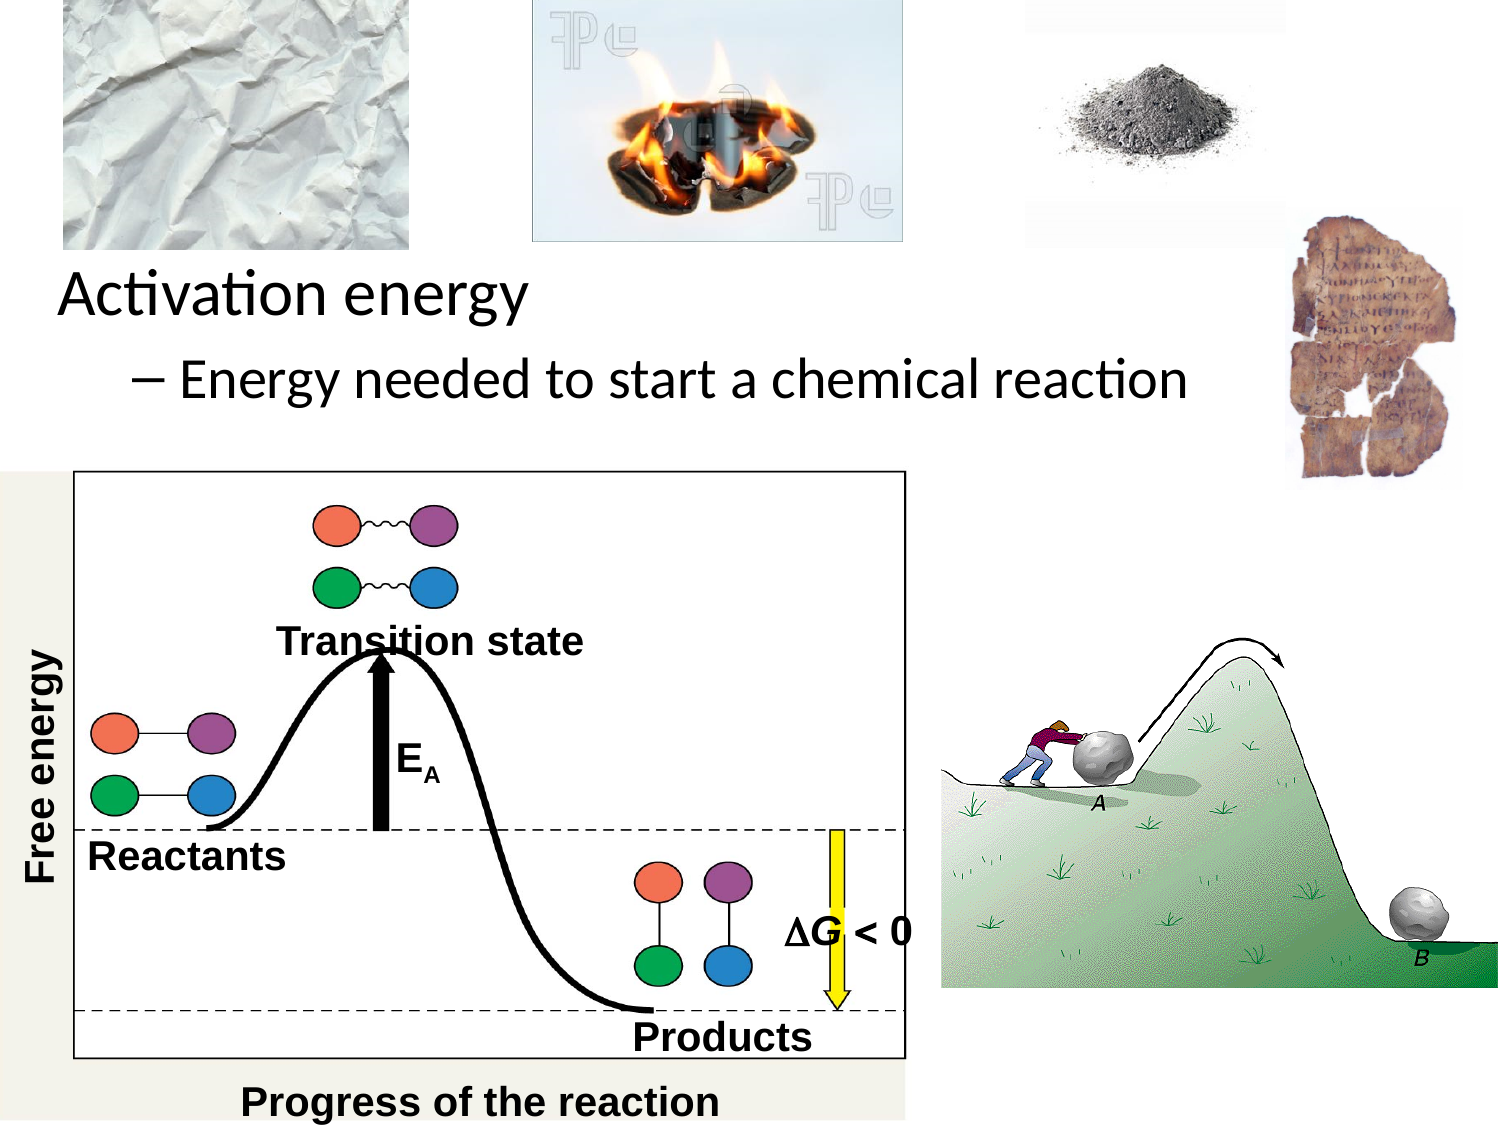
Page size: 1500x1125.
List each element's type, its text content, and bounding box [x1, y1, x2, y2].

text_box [0, 466, 912, 1122]
picture [1284, 206, 1463, 490]
picture [941, 616, 1499, 989]
list Activation energy Energy needed to start a chemical reaction [42, 241, 1393, 517]
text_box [63, 0, 1286, 250]
